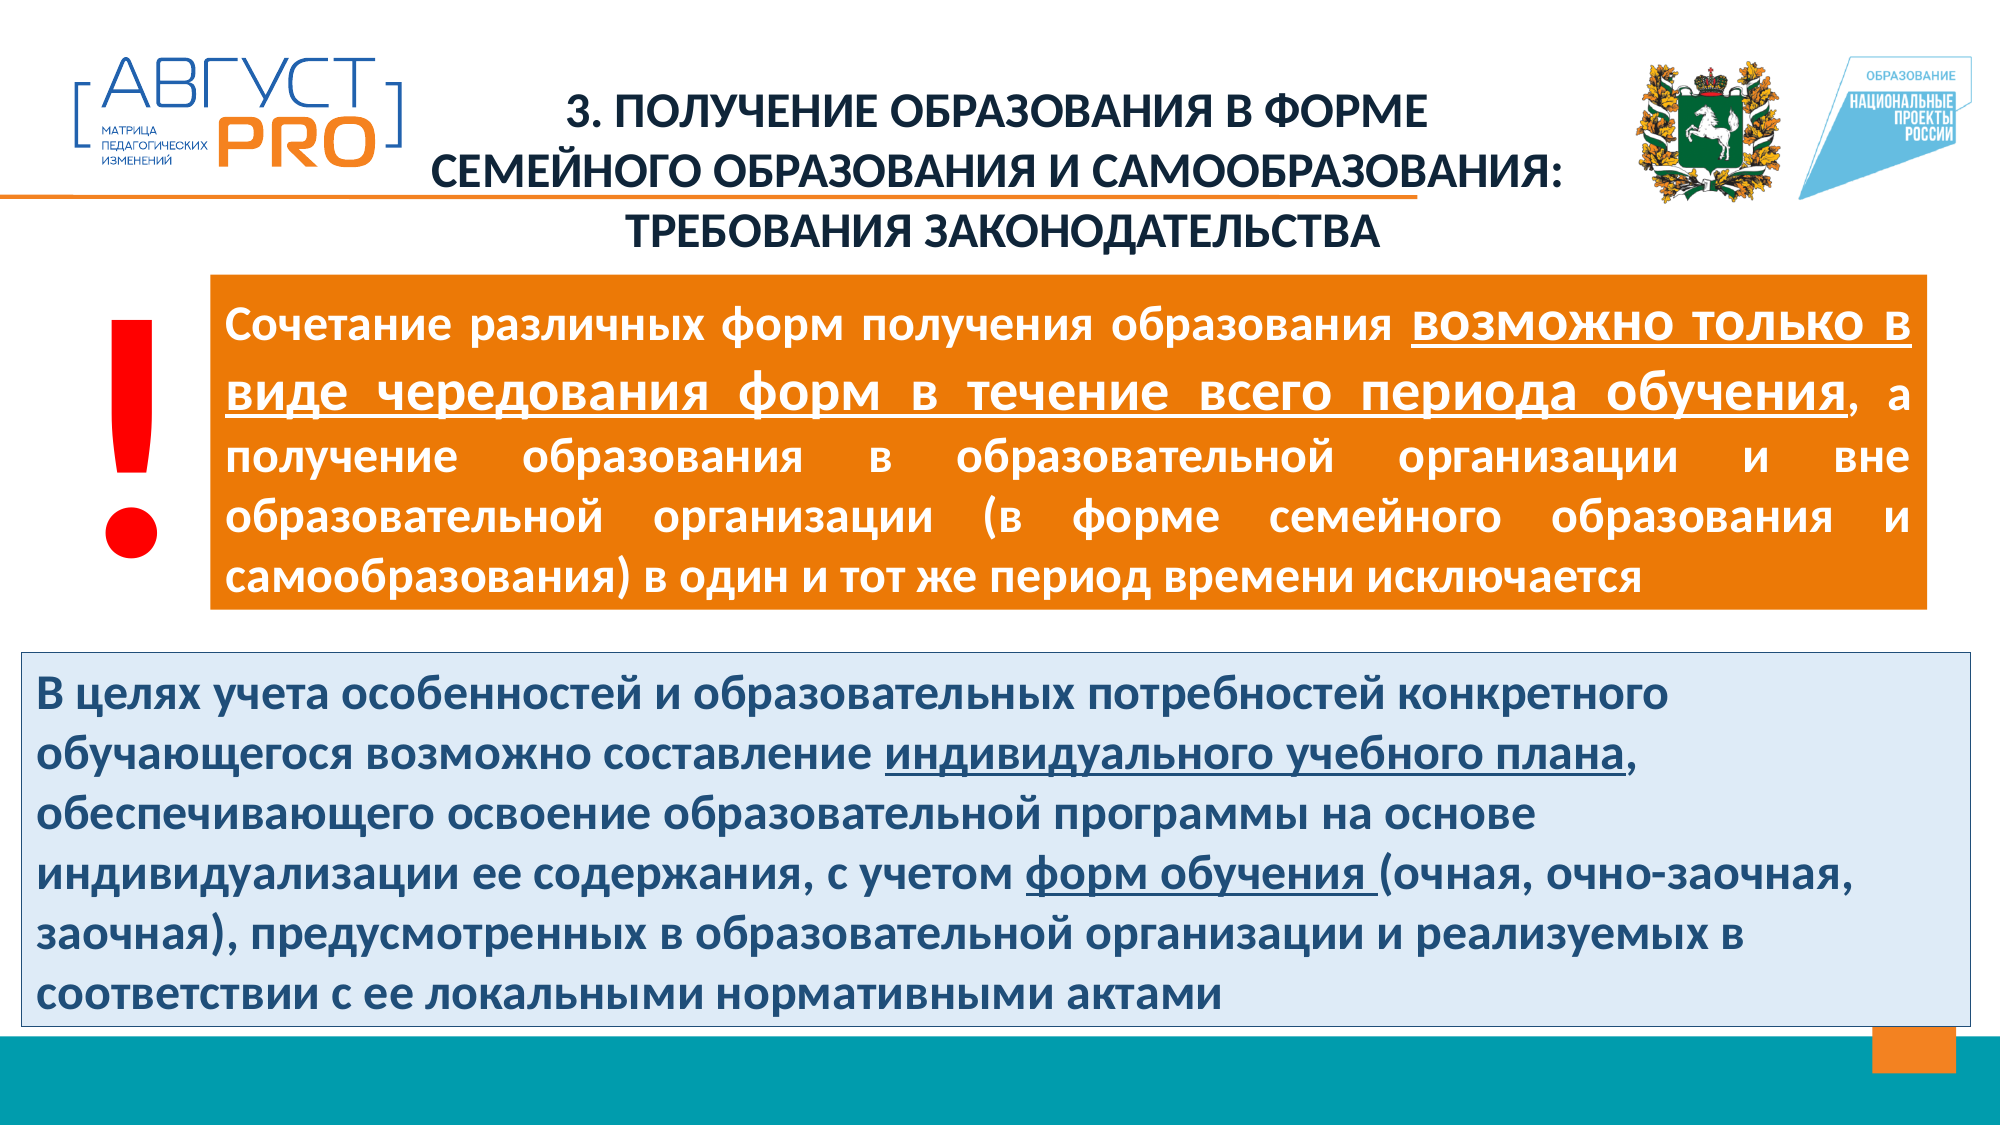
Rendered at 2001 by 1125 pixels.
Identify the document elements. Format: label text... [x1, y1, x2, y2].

text_box [0, 1035, 2000, 1125]
text_box 53 [1872, 1027, 1957, 1074]
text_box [74, 57, 402, 168]
text_box В целях учета особенностей и образовательных потребностей конкретного обучающегося возможно составление индивидуального учебного плана, обеспечивающего освоение образовательной программы на основе индивидуализации ее содержания, с учетом форм обучения (очная, очно-заочная, заочная), предусмотренных в образовательной организации и реализуемых в соответствии с ее локальными нормативными актами [21, 652, 1971, 1027]
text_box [1635, 39, 1974, 217]
text_box 3. ПОЛУЧЕНИЕ ОБРАЗОВАНИЯ В ФОРМЕ СЕМЕЙНОГО ОБРАЗОВАНИЯ И САМООБРАЗОВАНИЯ: ТРЕБОВАНИЯ ЗАКОНОДАТЕЛЬСТВА [58, 77, 1948, 258]
text_box ! [60, 203, 194, 652]
text_box Сочетание различных форм получения образования возможно только в виде чередования форм в течение всего периода обучения, а получение образования в образовательной организации и вне образовательной организации (в форме семейного образования и самообразования) в один и тот же период времени исключается [210, 274, 1928, 610]
